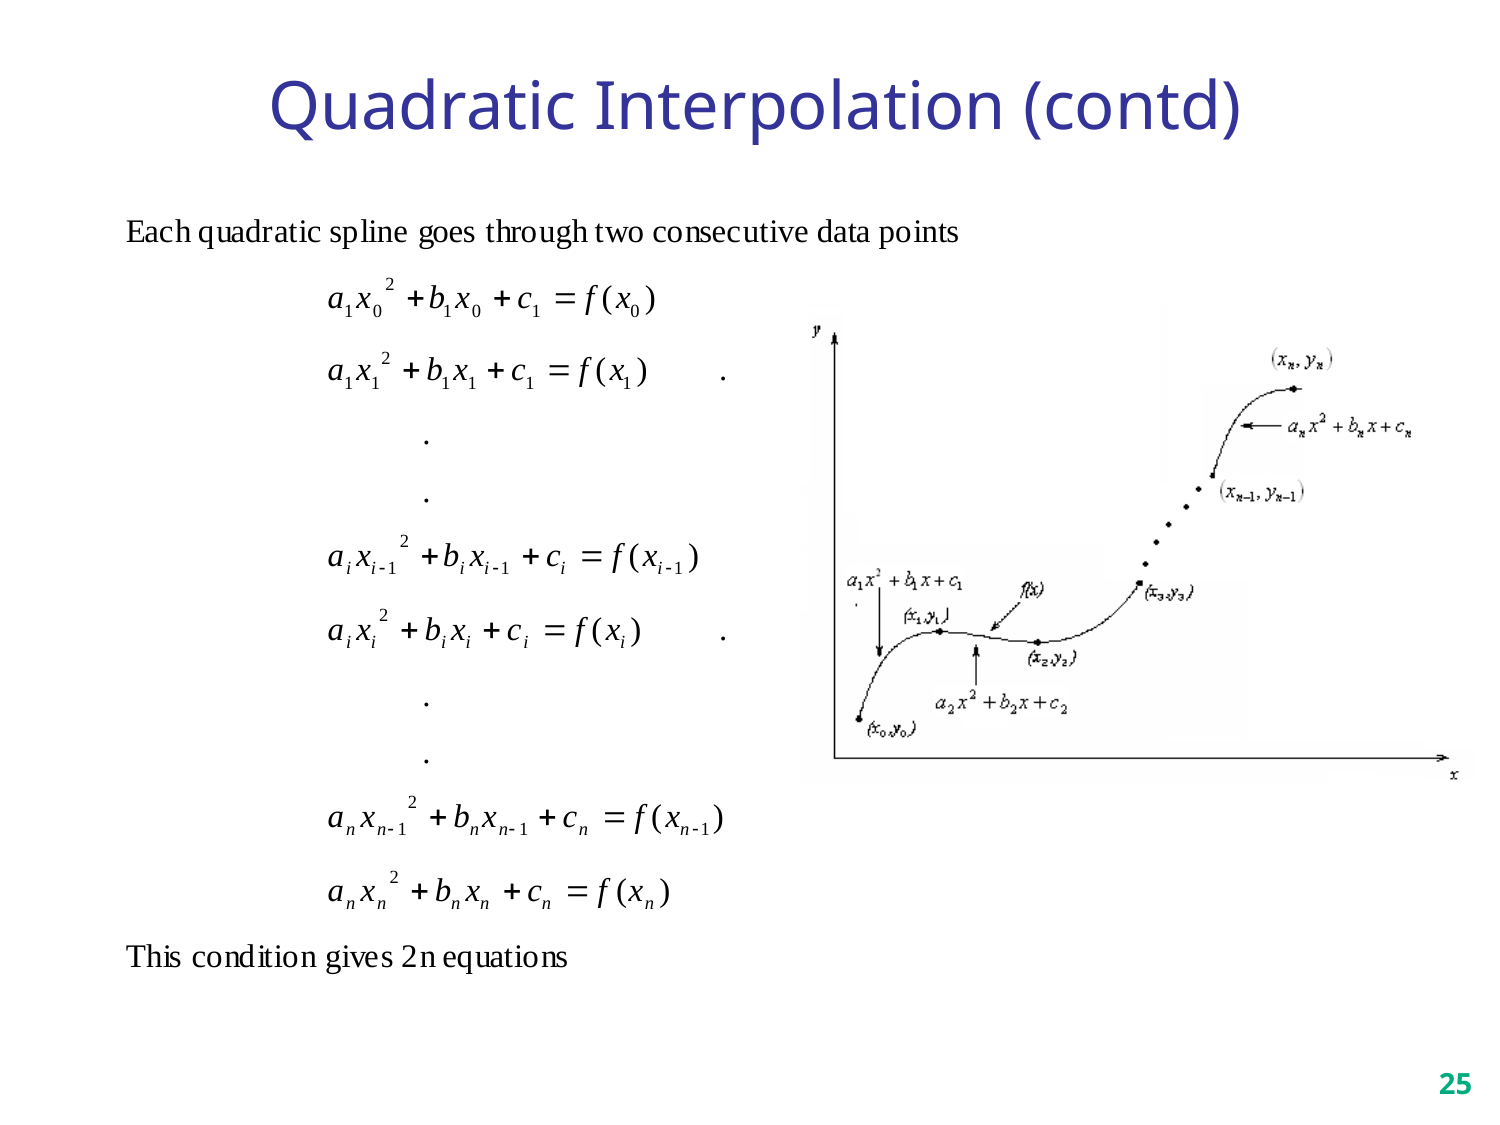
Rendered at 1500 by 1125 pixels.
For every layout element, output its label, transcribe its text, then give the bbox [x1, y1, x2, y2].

slide_number 25 [1174, 1074, 1488, 1113]
title Quadratic Interpolation (contd) [99, 50, 1412, 150]
picture [125, 213, 1476, 978]
